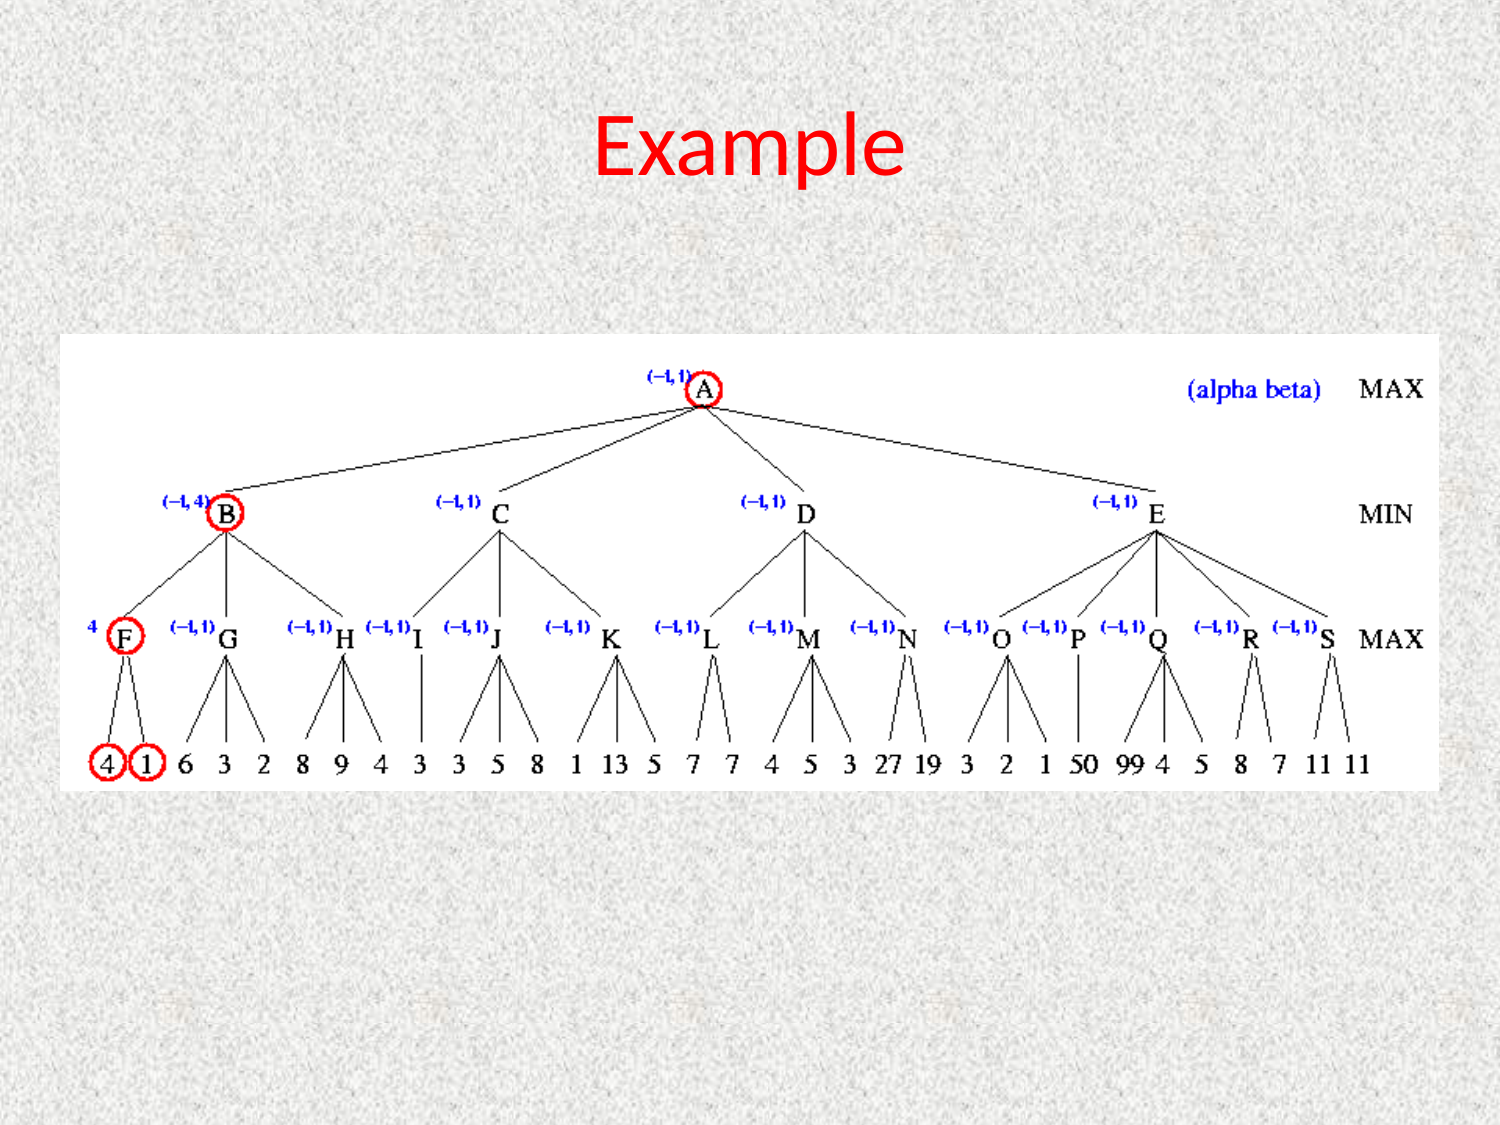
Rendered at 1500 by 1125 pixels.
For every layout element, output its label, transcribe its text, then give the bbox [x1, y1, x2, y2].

title Example [75, 45, 1425, 233]
picture [0, 0, 1500, 1125]
